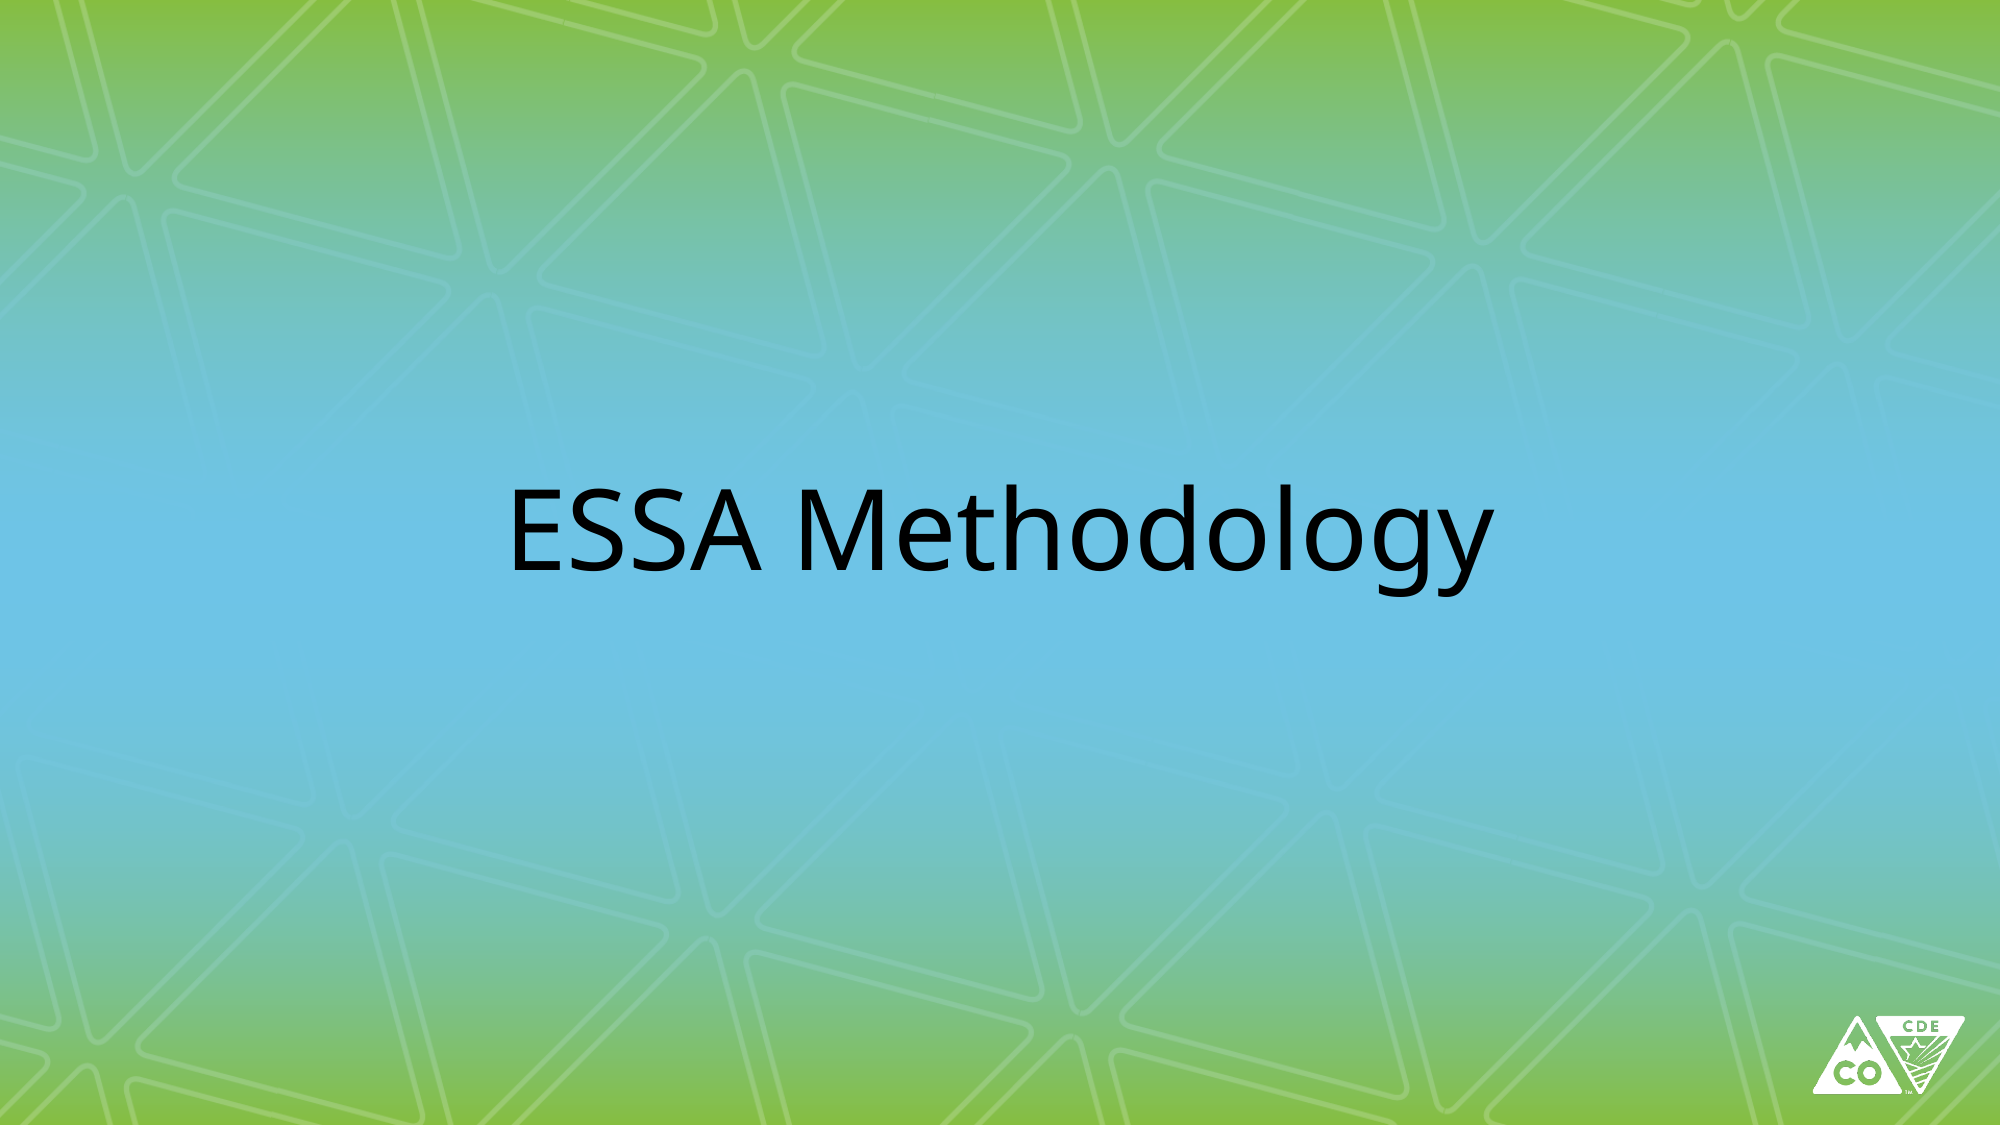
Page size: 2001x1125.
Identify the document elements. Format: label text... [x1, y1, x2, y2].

title ESSA Methodology [150, 338, 1850, 730]
picture [0, 0, 2000, 1125]
